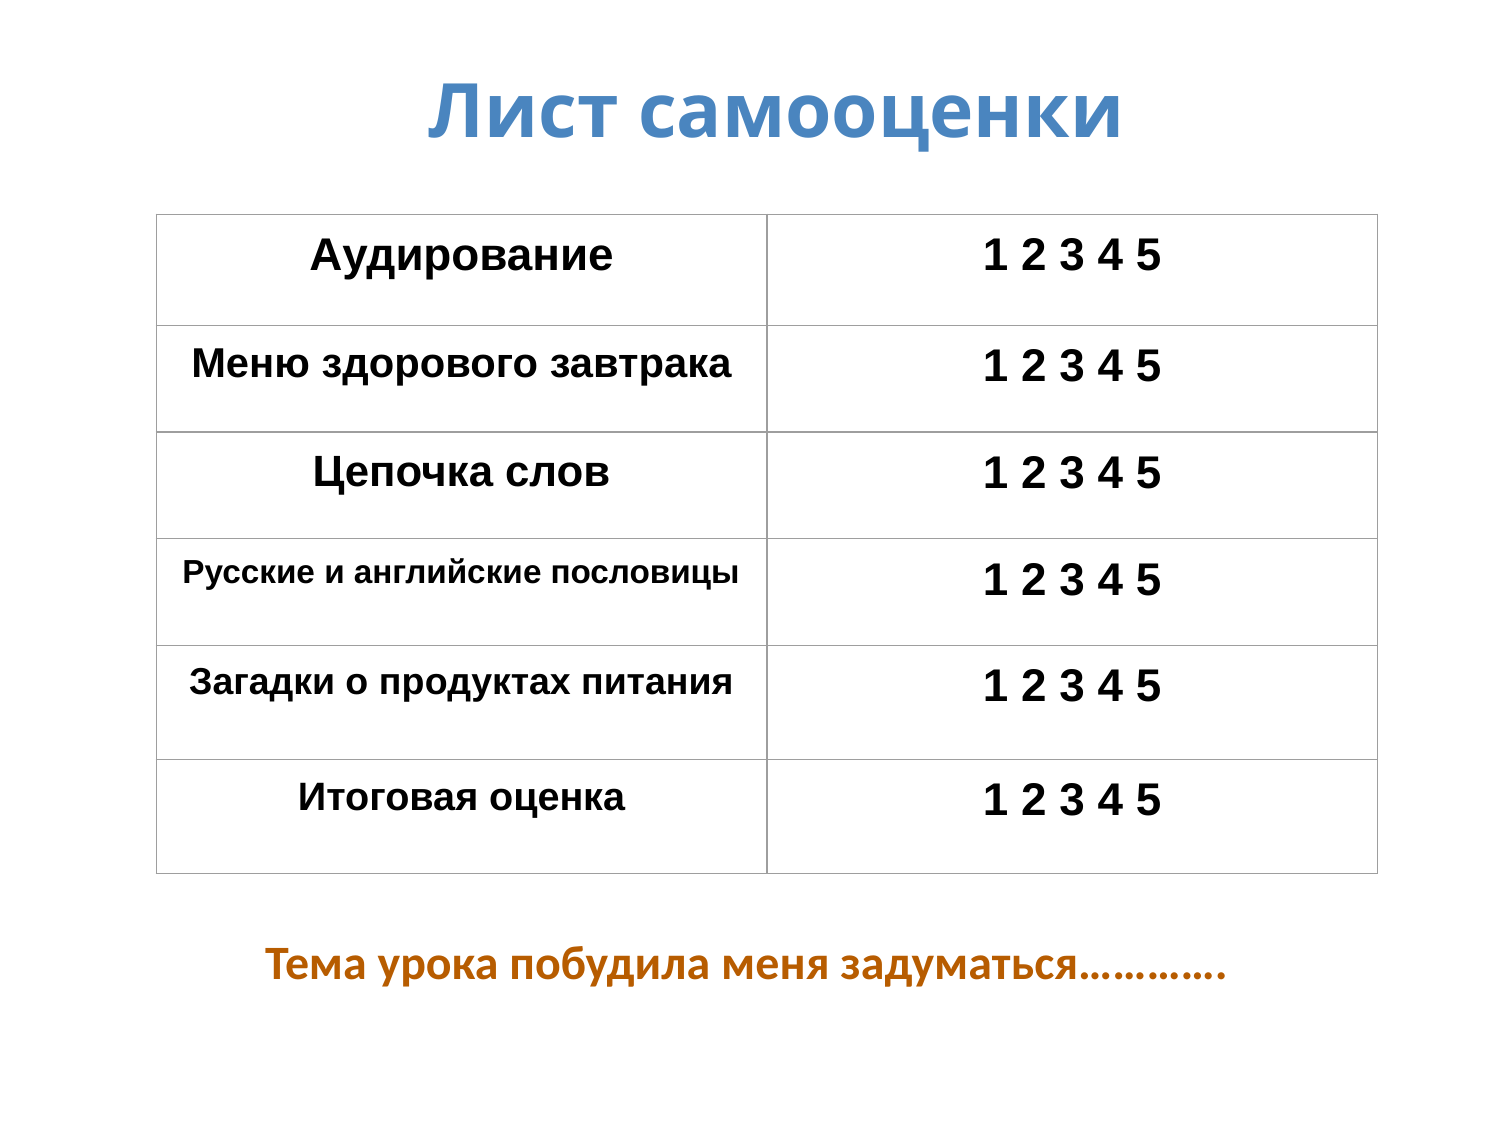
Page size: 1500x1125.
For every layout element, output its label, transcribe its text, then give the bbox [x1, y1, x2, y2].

table_cell 1 2 3 4 5 [768, 433, 1377, 538]
table_cell Загадки о продуктах питания [157, 646, 766, 759]
table_cell 1 2 3 4 5 [768, 539, 1377, 645]
table_header 1 2 3 4 5 [768, 215, 1377, 325]
table_cell Итоговая оценка [157, 760, 766, 873]
table_cell Меню здорового завтрака [157, 326, 766, 431]
table_cell Цепочка слов [157, 433, 766, 538]
table_cell 1 2 3 4 5 [768, 760, 1377, 873]
table_cell 1 2 3 4 5 [768, 326, 1377, 431]
table_cell 1 2 3 4 5 [768, 646, 1377, 759]
table_cell Русские и английские пословицы [157, 539, 766, 645]
table_header Аудирование [157, 215, 766, 325]
title Лист самооценки [105, 41, 1448, 153]
list Тема урока побудила меня задуматься…………. [76, 922, 1420, 992]
